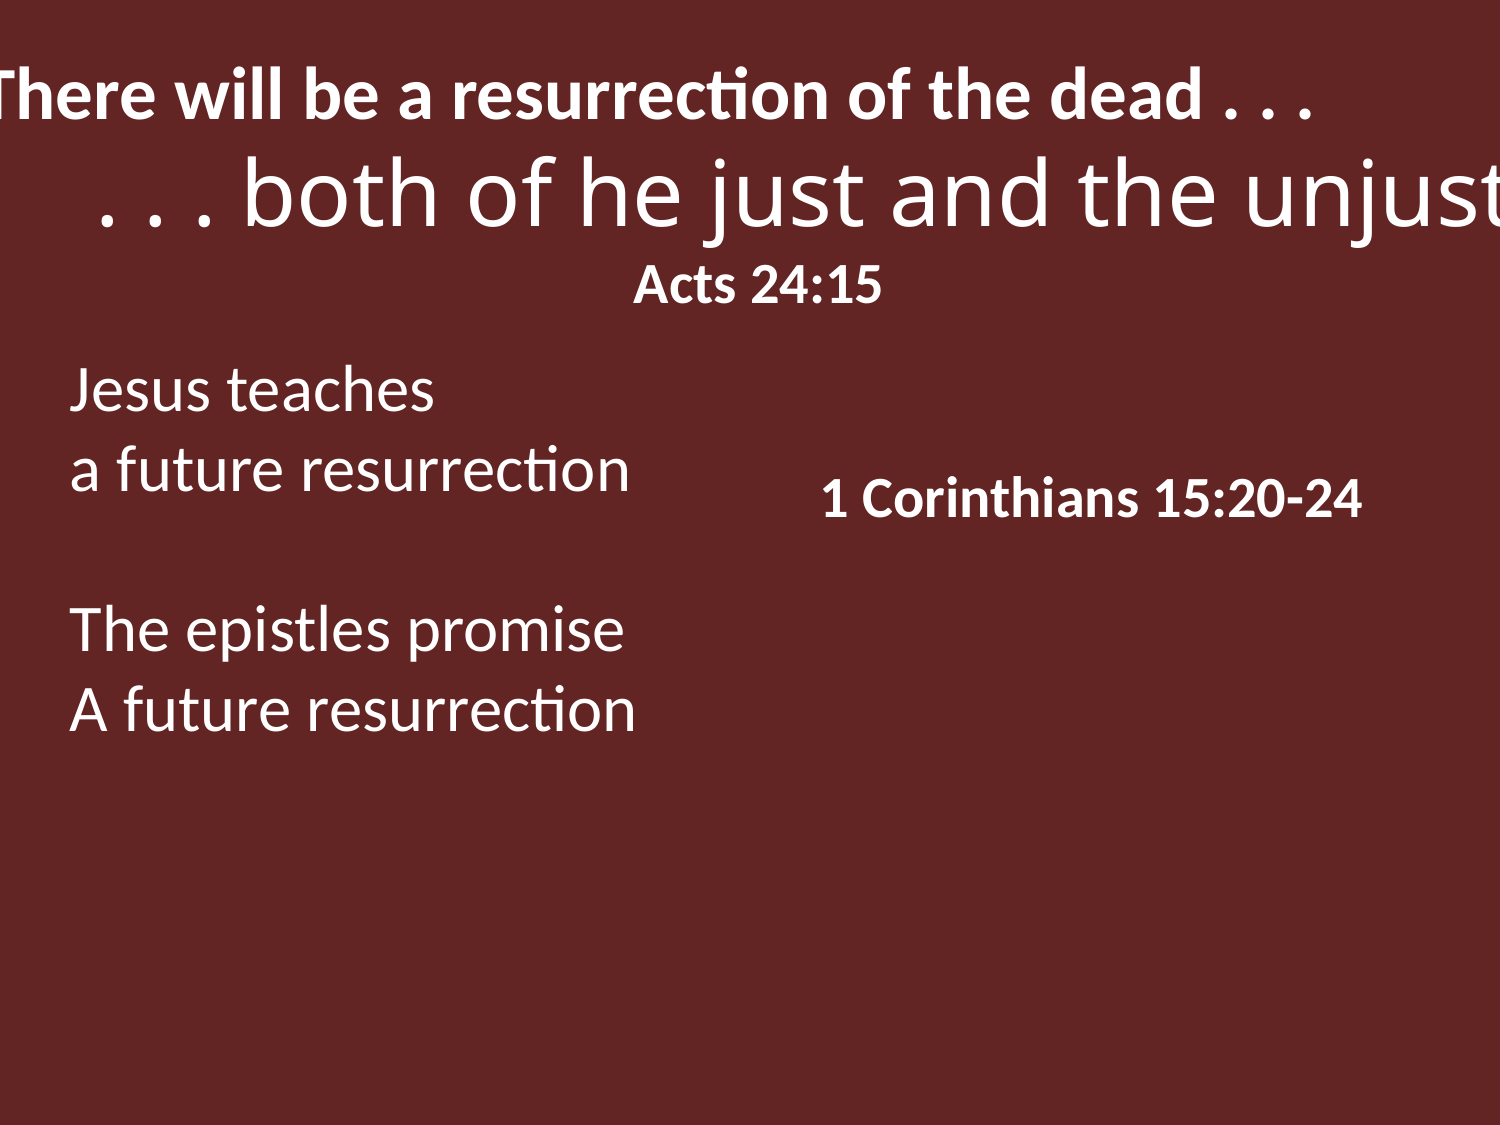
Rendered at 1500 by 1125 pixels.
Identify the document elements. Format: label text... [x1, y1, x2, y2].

text_box 1 Corinthians 15:20-24 [805, 451, 1379, 537]
text_box “There will be a resurrection of the dead . . . . . . both of he just and the unjust.” Acts 24:15 [0, 37, 1500, 323]
text_box Jesus teaches a future resurrection The epistles promise A future resurrection [55, 337, 654, 752]
